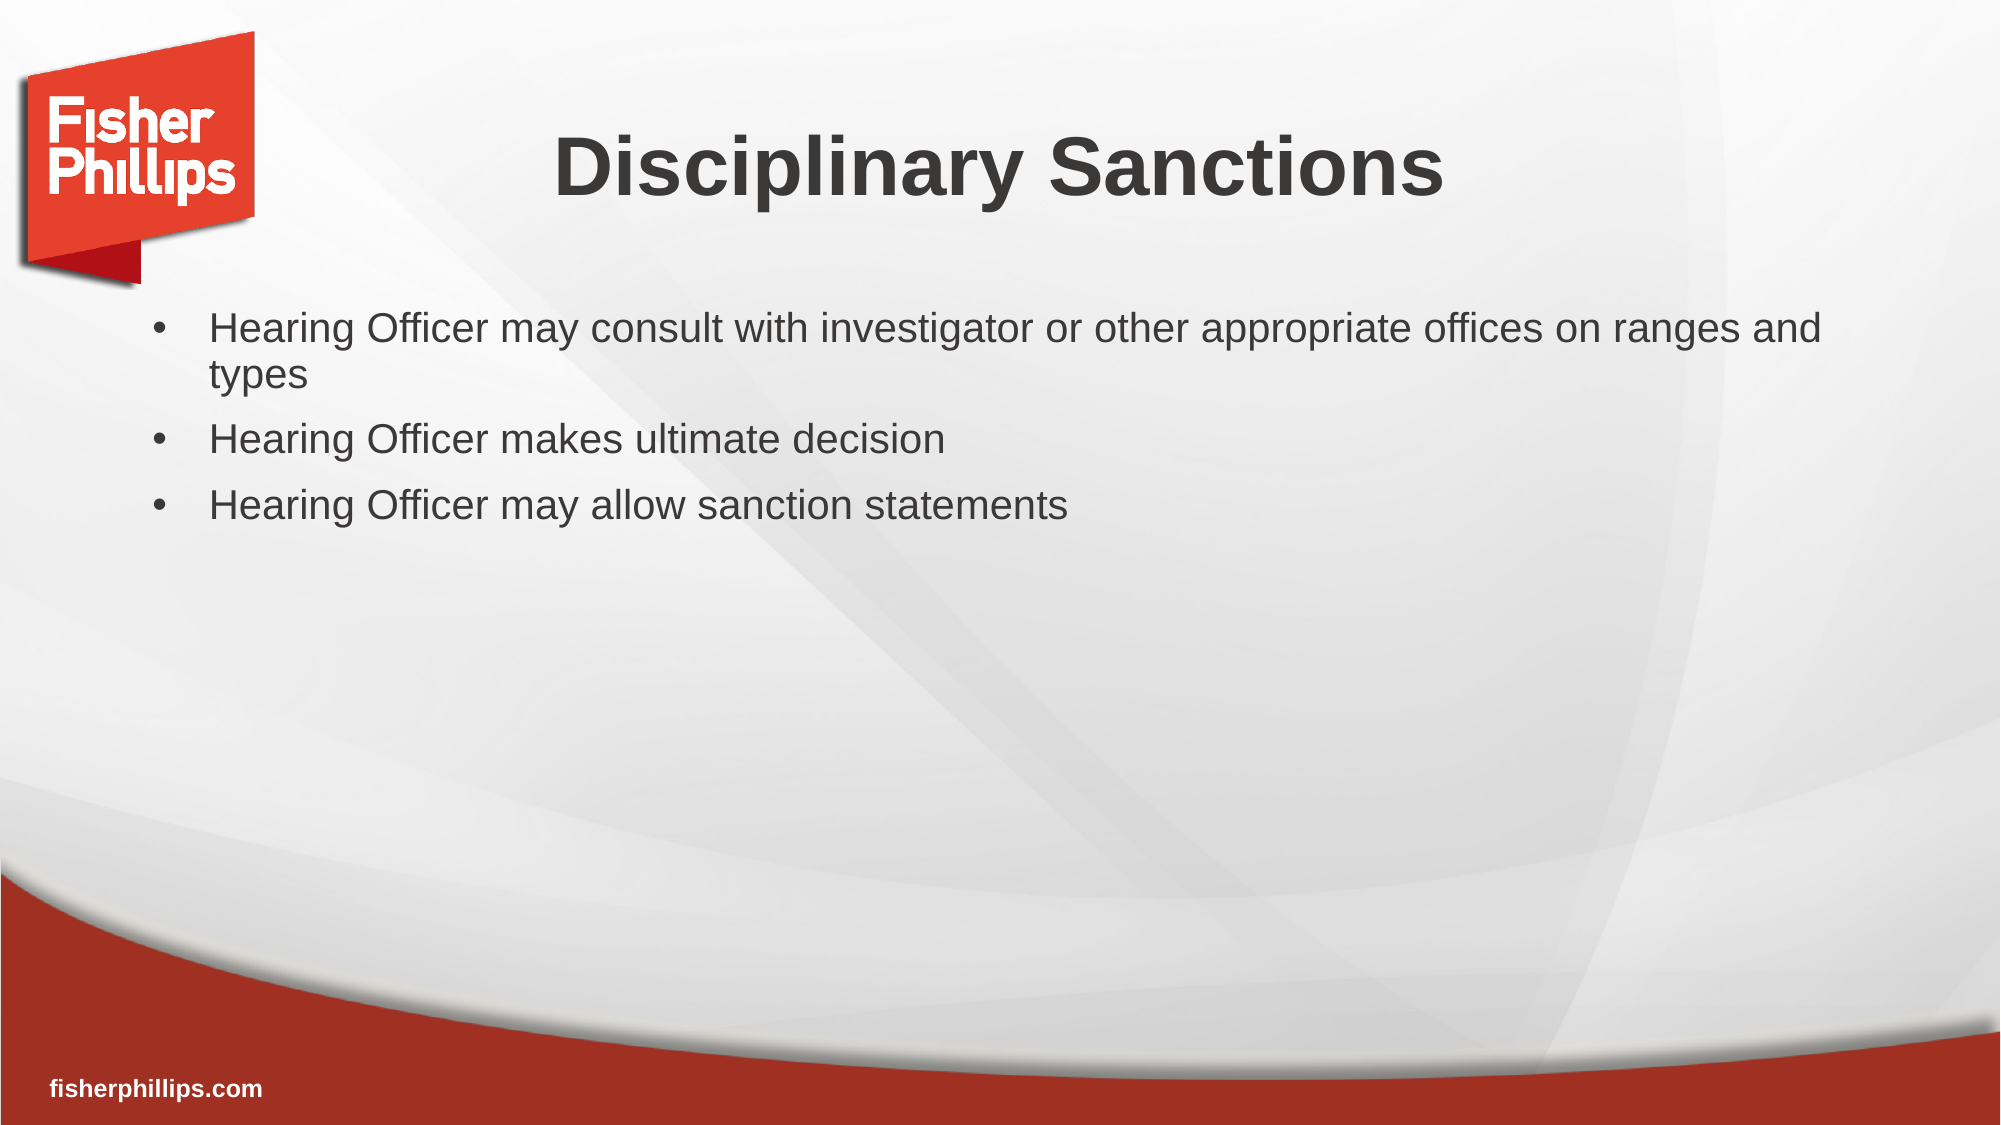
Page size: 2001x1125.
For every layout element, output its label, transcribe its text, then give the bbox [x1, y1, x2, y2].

text_box Hearing Officer may consult with investigator or other appropriate offices on ranges and types Hearing Officer makes ultimate decision Hearing Officer may allow sanction statements [137, 299, 1863, 1014]
picture [3, 807, 2000, 1125]
title Disciplinary Sanctions [137, 59, 1863, 278]
picture [0, 0, 2000, 806]
